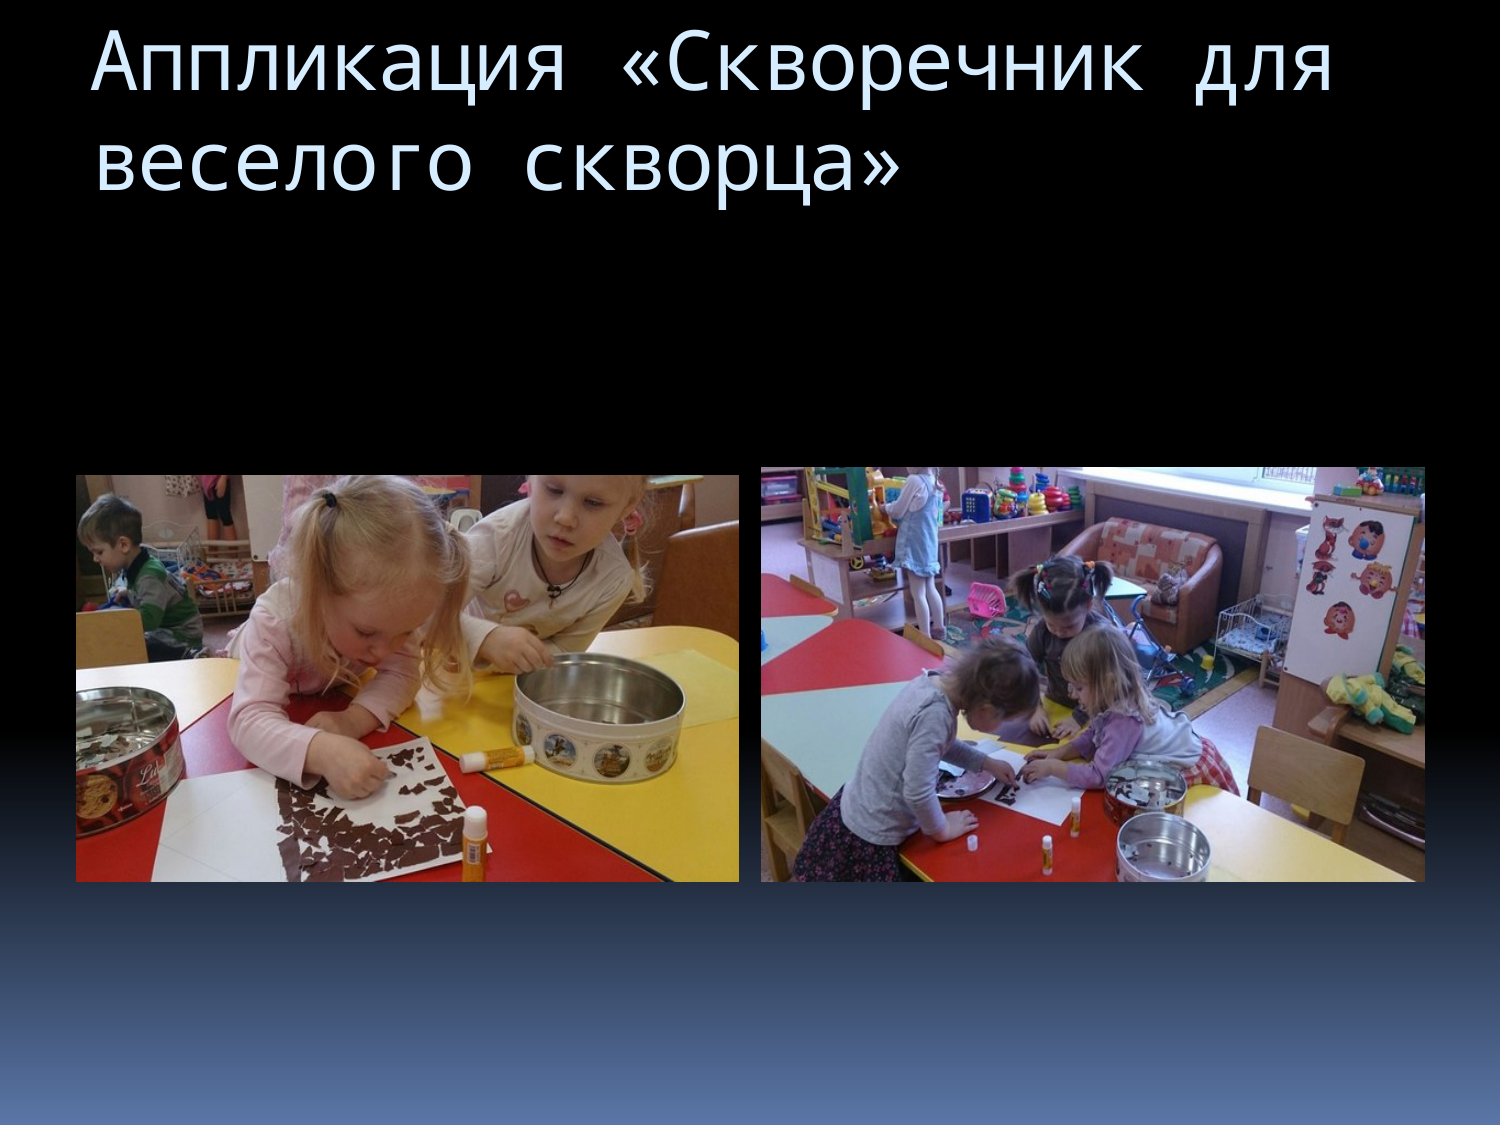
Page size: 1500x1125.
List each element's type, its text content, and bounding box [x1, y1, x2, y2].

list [761, 467, 1425, 882]
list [75, 474, 740, 882]
title Аппликация «Скворечник для веселого скворца» [75, 0, 1425, 234]
